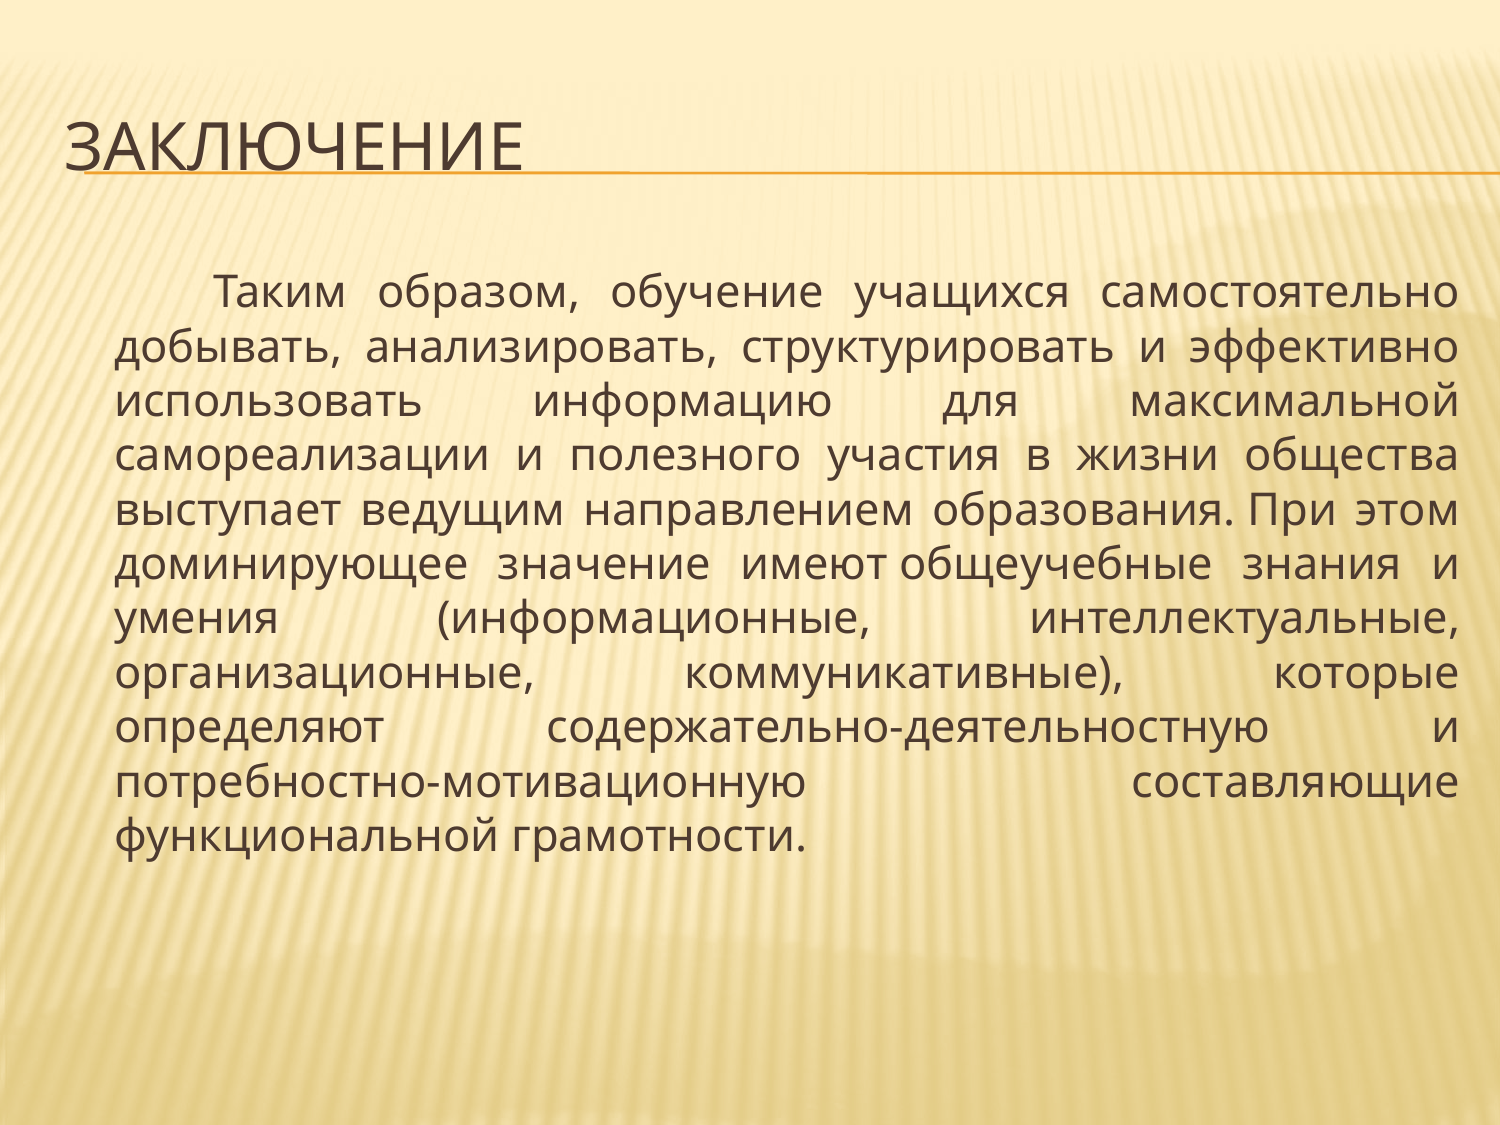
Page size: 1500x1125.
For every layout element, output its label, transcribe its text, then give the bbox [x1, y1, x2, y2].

title Заключение [50, 75, 1475, 213]
list Таким образом, обучение учащихся самостоятельно добывать, анализировать, структурировать и эффективно использовать информацию для максимальной самореализации и полезного участия в жизни общества выступает ведущим направлением образования. При этом доминирующее значение имеют общеучебные знания и умения (информационные, интеллектуальные, организационные, коммуникативные), которые определяют содержательно-деятельностную и потребностно-мотивационную составляющие функциональной грамотности. [50, 254, 1475, 998]
